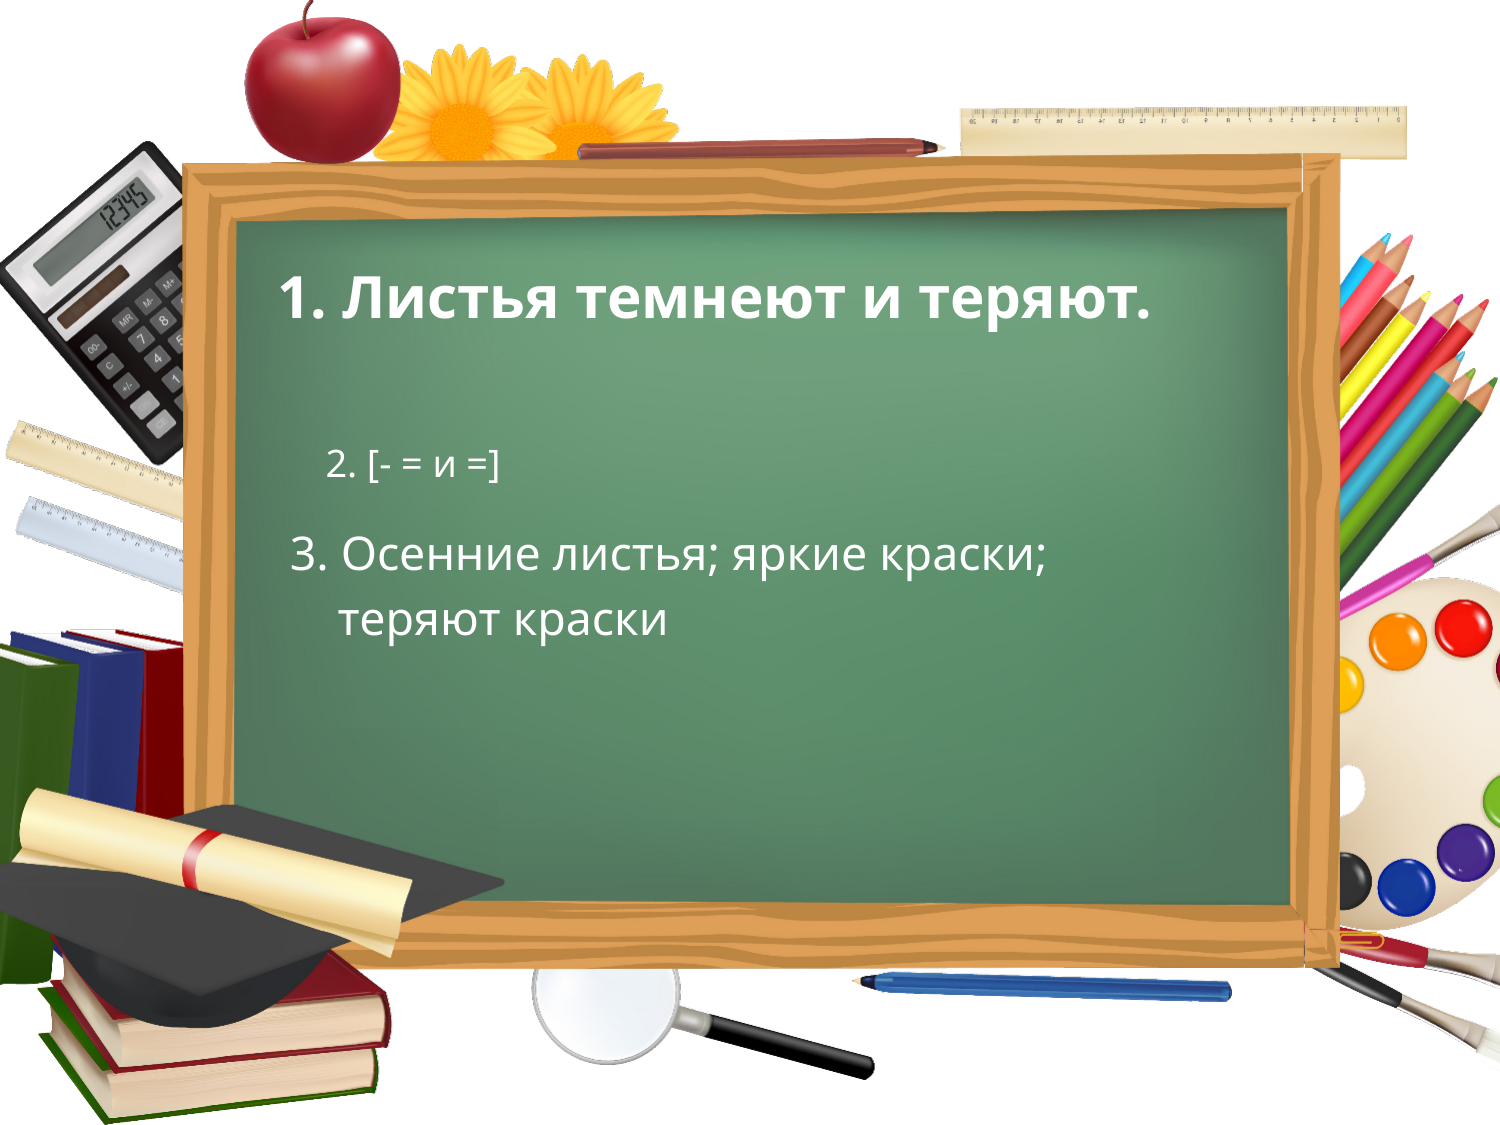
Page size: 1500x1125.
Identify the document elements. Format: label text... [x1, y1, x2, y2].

picture [0, 0, 1500, 1125]
title 1. Листья темнеют и теряют. [262, 99, 1425, 400]
list 2. [- = и =] 3. Осенние листья; яркие краски; теряют краски [262, 411, 1425, 659]
